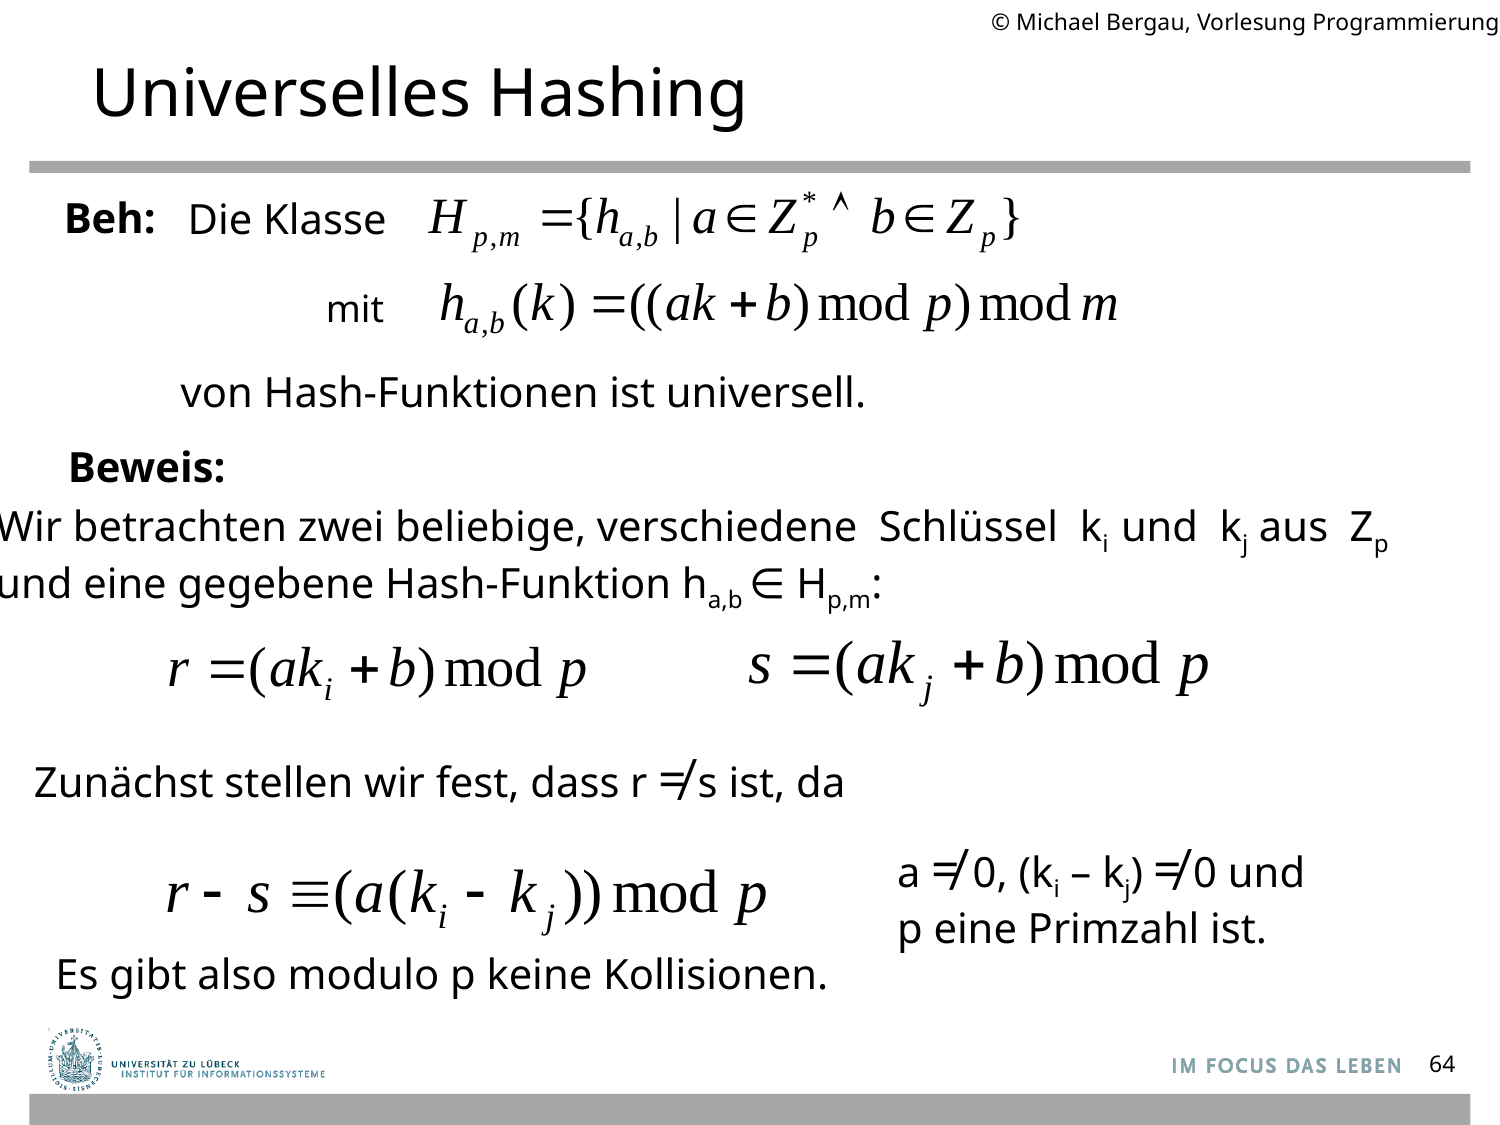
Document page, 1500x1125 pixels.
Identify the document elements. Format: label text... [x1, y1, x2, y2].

picture [1173, 1058, 1305, 1073]
text_box Wir betrachten zwei beliebige, verschiedene Schlüssel ki und kj aus Zp und eine gegebene Hash-Funktion ha,b ∈ Hp,m: [0, 492, 1415, 622]
text_box von Hash-Funktionen ist universell. [165, 358, 882, 424]
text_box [155, 851, 783, 949]
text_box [159, 629, 597, 715]
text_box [430, 266, 1129, 352]
slide_number 64 [1305, 1050, 1471, 1083]
text_box Universelles Hashing [76, 42, 1427, 126]
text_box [737, 622, 1223, 720]
text_box Beh: [49, 184, 171, 250]
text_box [418, 178, 1028, 264]
text_box a ≠ 0, (ki – kj) ≠ 0 und p eine Primzahl ist. [882, 829, 1331, 960]
text_box Die Klasse [173, 185, 402, 250]
text_box mit [311, 277, 425, 338]
text_box © Michael Bergau, Vorlesung Programmierung II [976, 0, 1500, 43]
text_box Beweis: [53, 433, 241, 492]
text_box Es gibt also modulo p keine Kollisionen. [40, 940, 855, 1006]
text_box Zunächst stellen wir fest, dass r ≠ s ist, da [19, 740, 861, 816]
